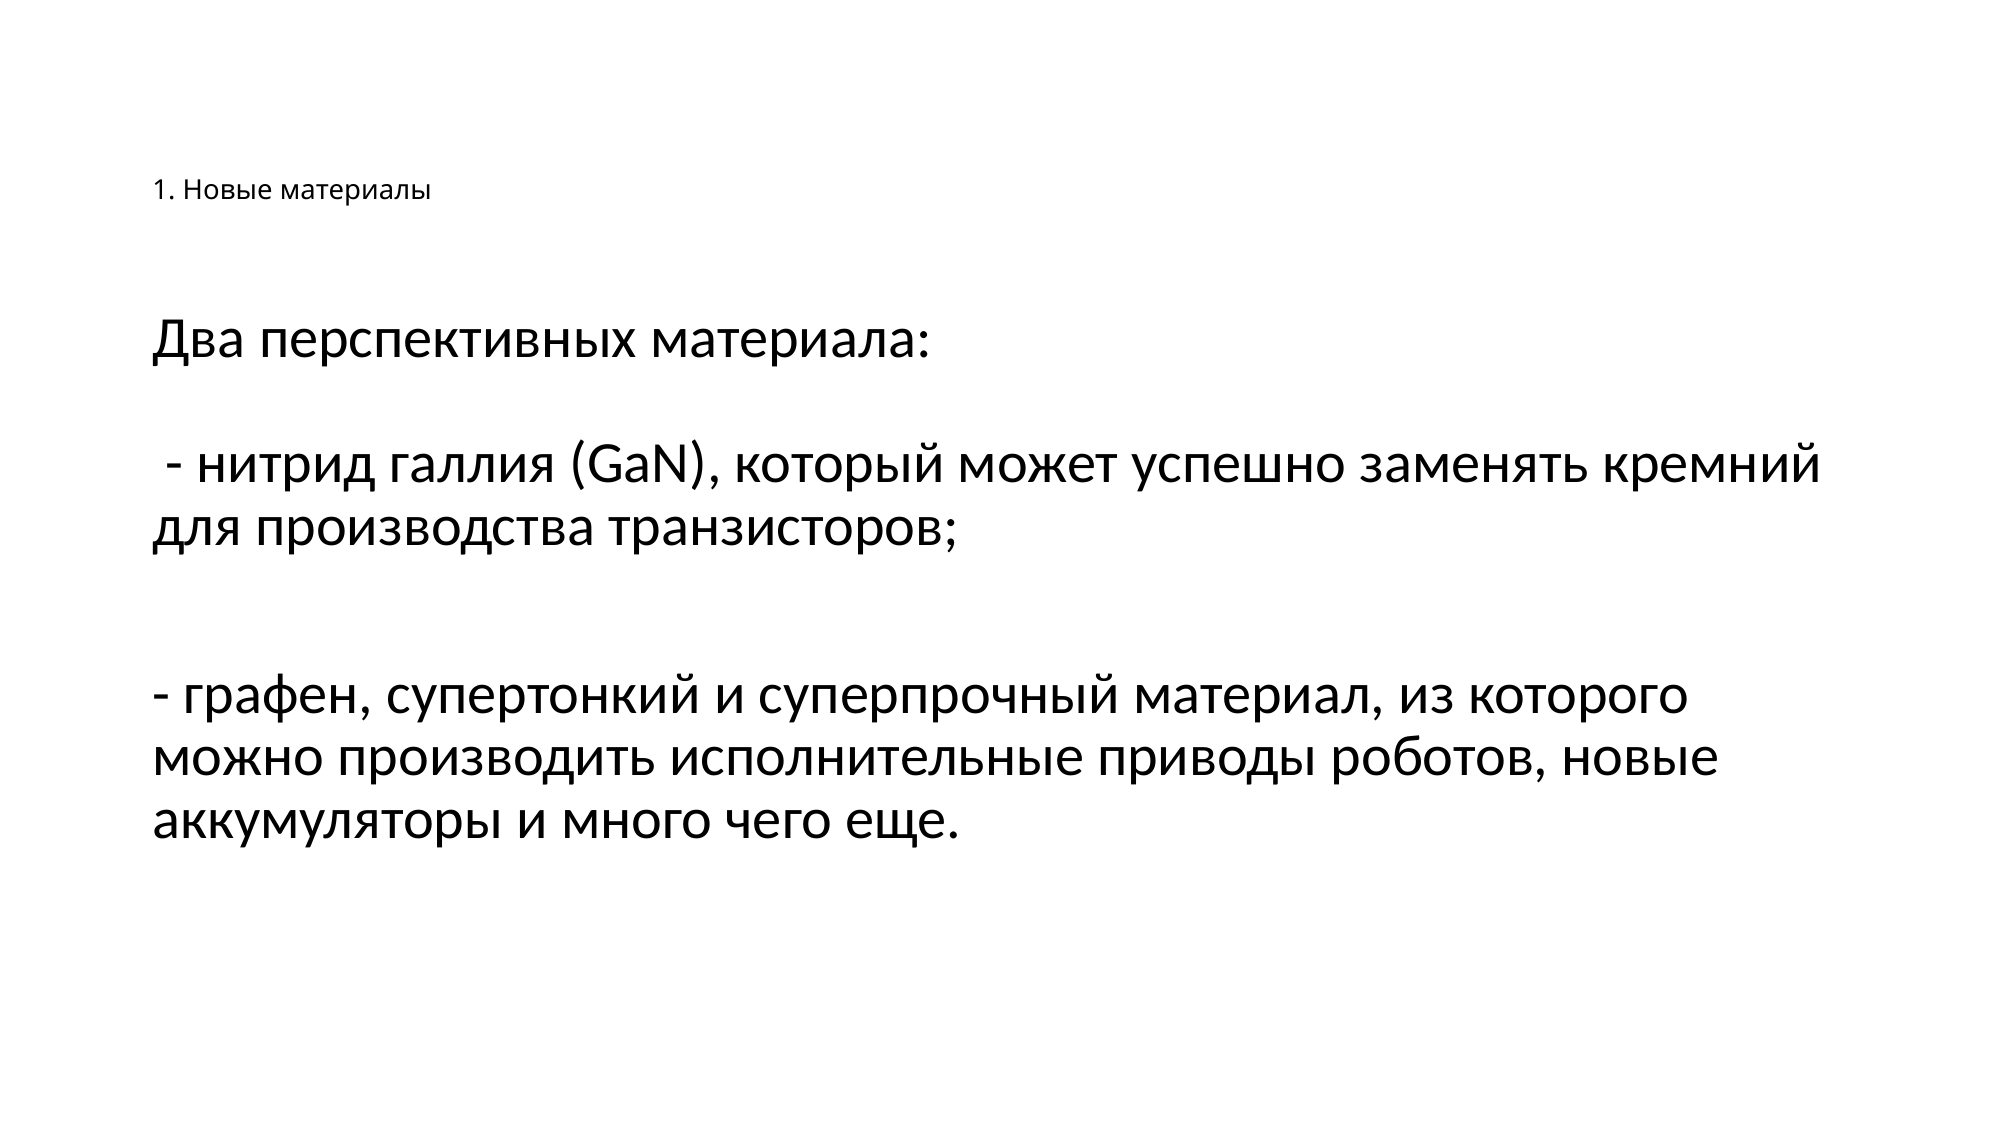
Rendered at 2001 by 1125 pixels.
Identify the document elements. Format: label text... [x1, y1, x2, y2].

list Два перспективных материала: - нитрид галлия (GaN), который может успешно заменять кремний для производства транзисторов; - графен, супертонкий и суперпрочный материал, из которого можно производить исполнительные приводы роботов, новые аккумуляторы и много чего еще. [137, 299, 1863, 1014]
title 1. Новые материалы [137, 167, 1863, 278]
